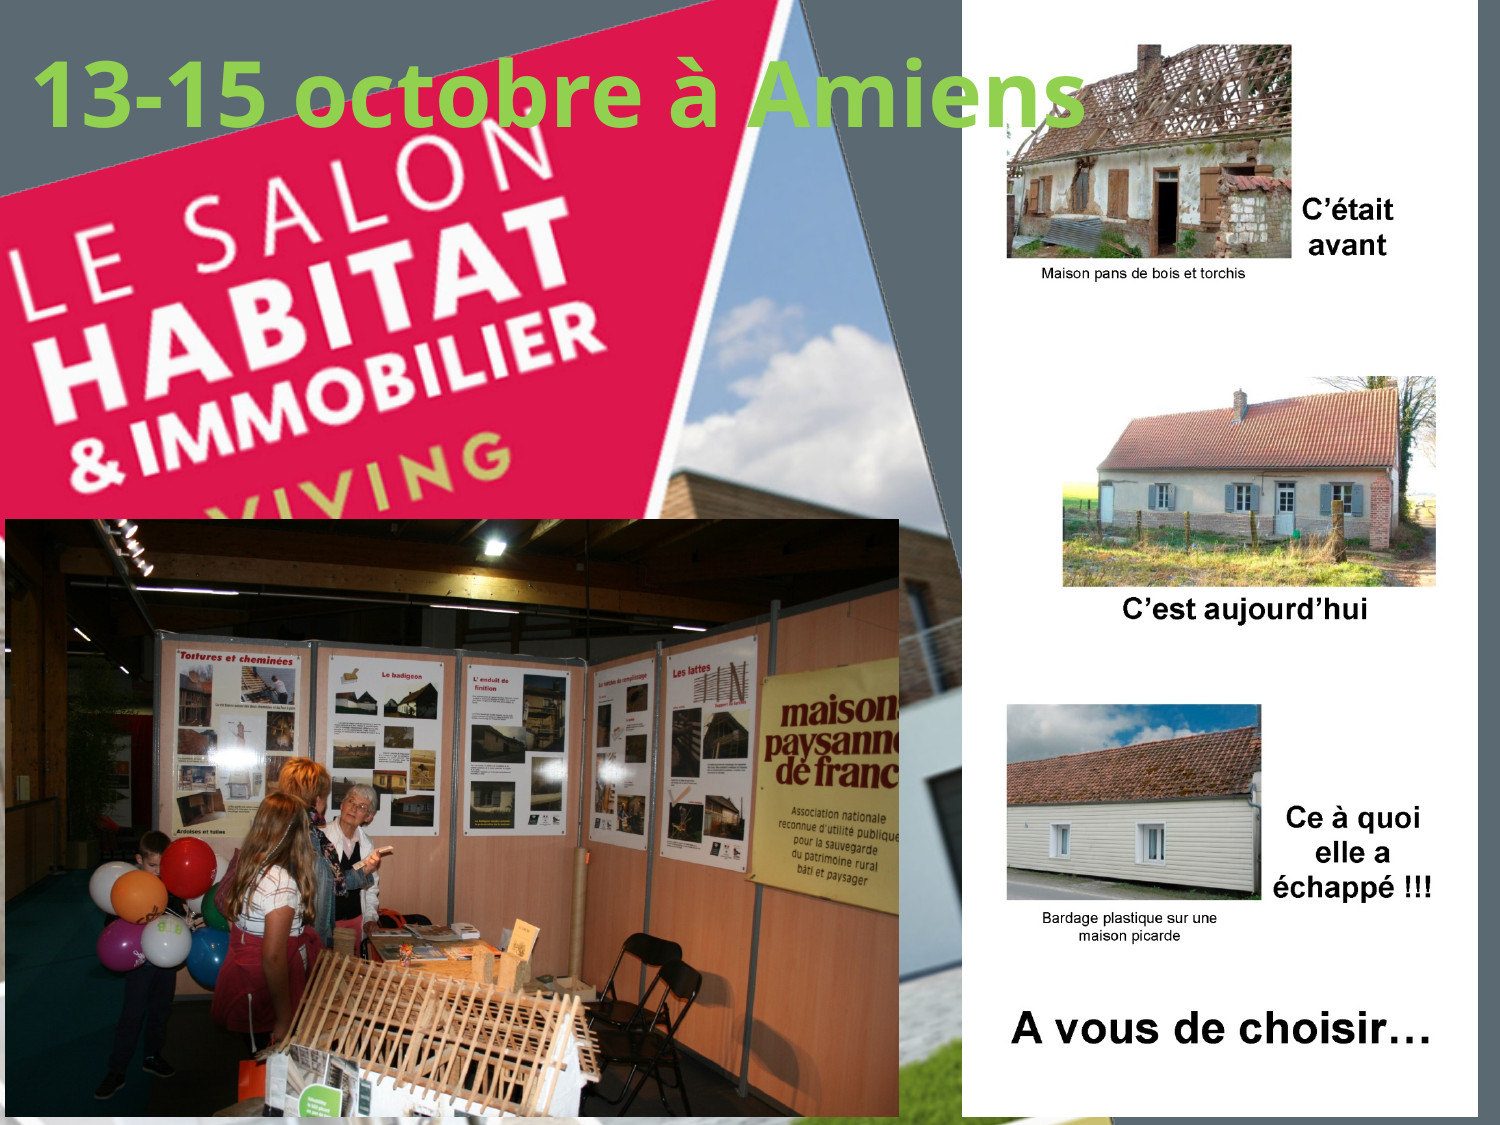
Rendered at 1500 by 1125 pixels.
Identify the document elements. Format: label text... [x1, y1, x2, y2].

title 13-15 octobre à Amiens [0, 0, 962, 98]
picture [0, 0, 1478, 1125]
